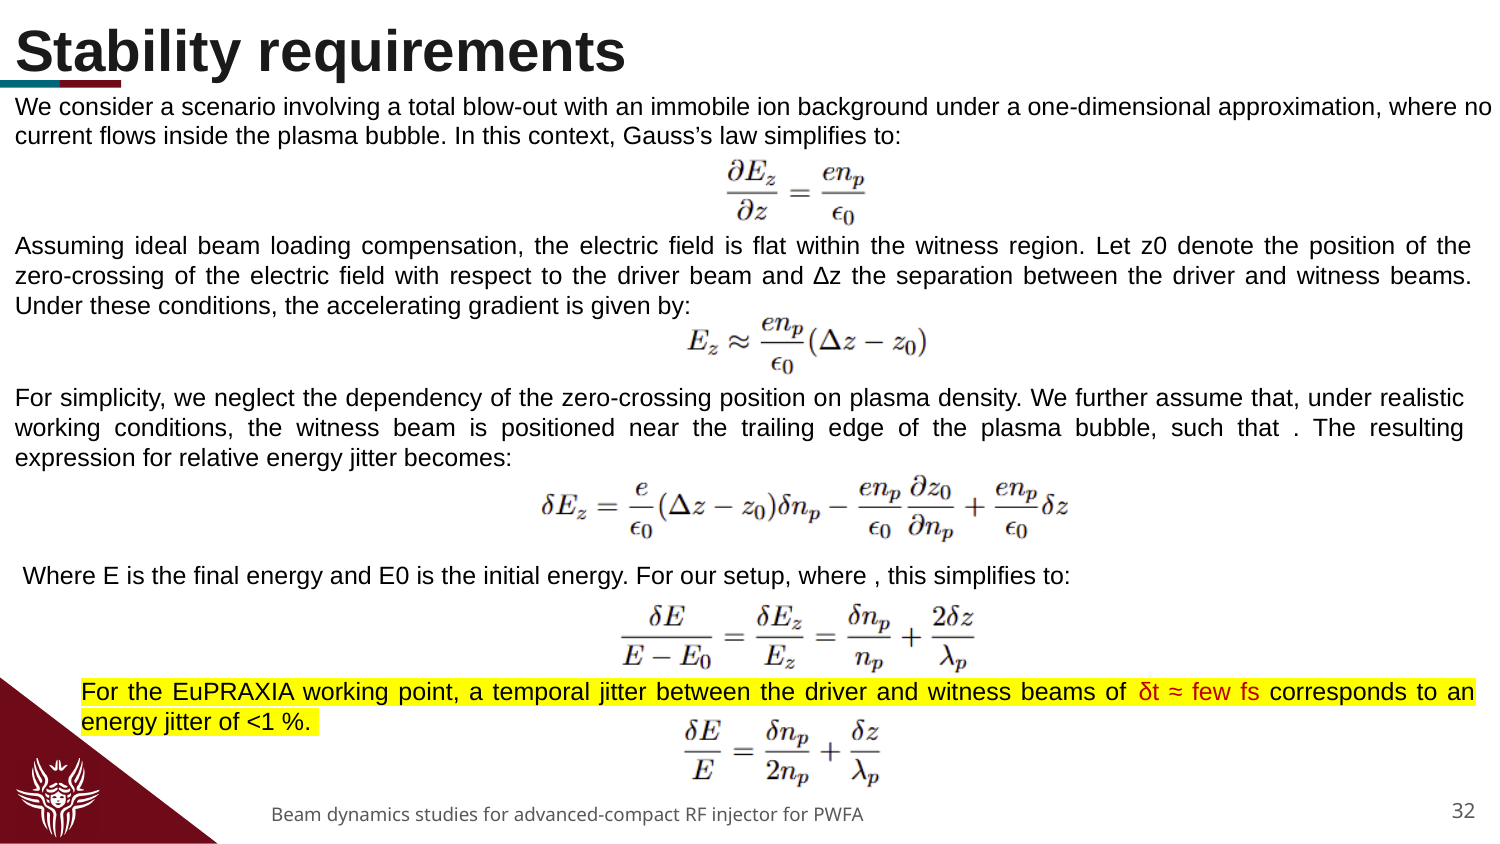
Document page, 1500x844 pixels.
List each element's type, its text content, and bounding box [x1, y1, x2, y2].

subtitle Beam dynamics studies for advanced-compact RF injector for PWFA [232, 783, 1193, 839]
picture [521, 458, 1069, 562]
text_box Assuming ideal beam loading compensation, the electric field is flat within the witness region. Let z0 denote the position of the zero-crossing of the electric field with respect to the driver beam and ∆z the separation between the driver and witness beams. Under these conditions, the accelerating gradient is given by: [0, 221, 1491, 327]
slide_number 32 [1400, 779, 1491, 844]
picture [663, 309, 927, 375]
text_box For the EuPRAXIA working point, a temporal jitter between the driver and witness beams of δt ≈ few fs corresponds to an energy jitter of <1 %. [66, 668, 1491, 743]
picture [597, 585, 976, 689]
picture [16, 758, 100, 839]
title Stability requirements [0, 0, 1262, 86]
picture [707, 142, 867, 226]
picture [653, 702, 882, 797]
text_box We consider a scenario involving a total blow-out with an immobile ion background under a one-dimensional approximation, where no current flows inside the plasma bubble. In this context, Gauss’s law simplifies to: [0, 82, 1500, 158]
